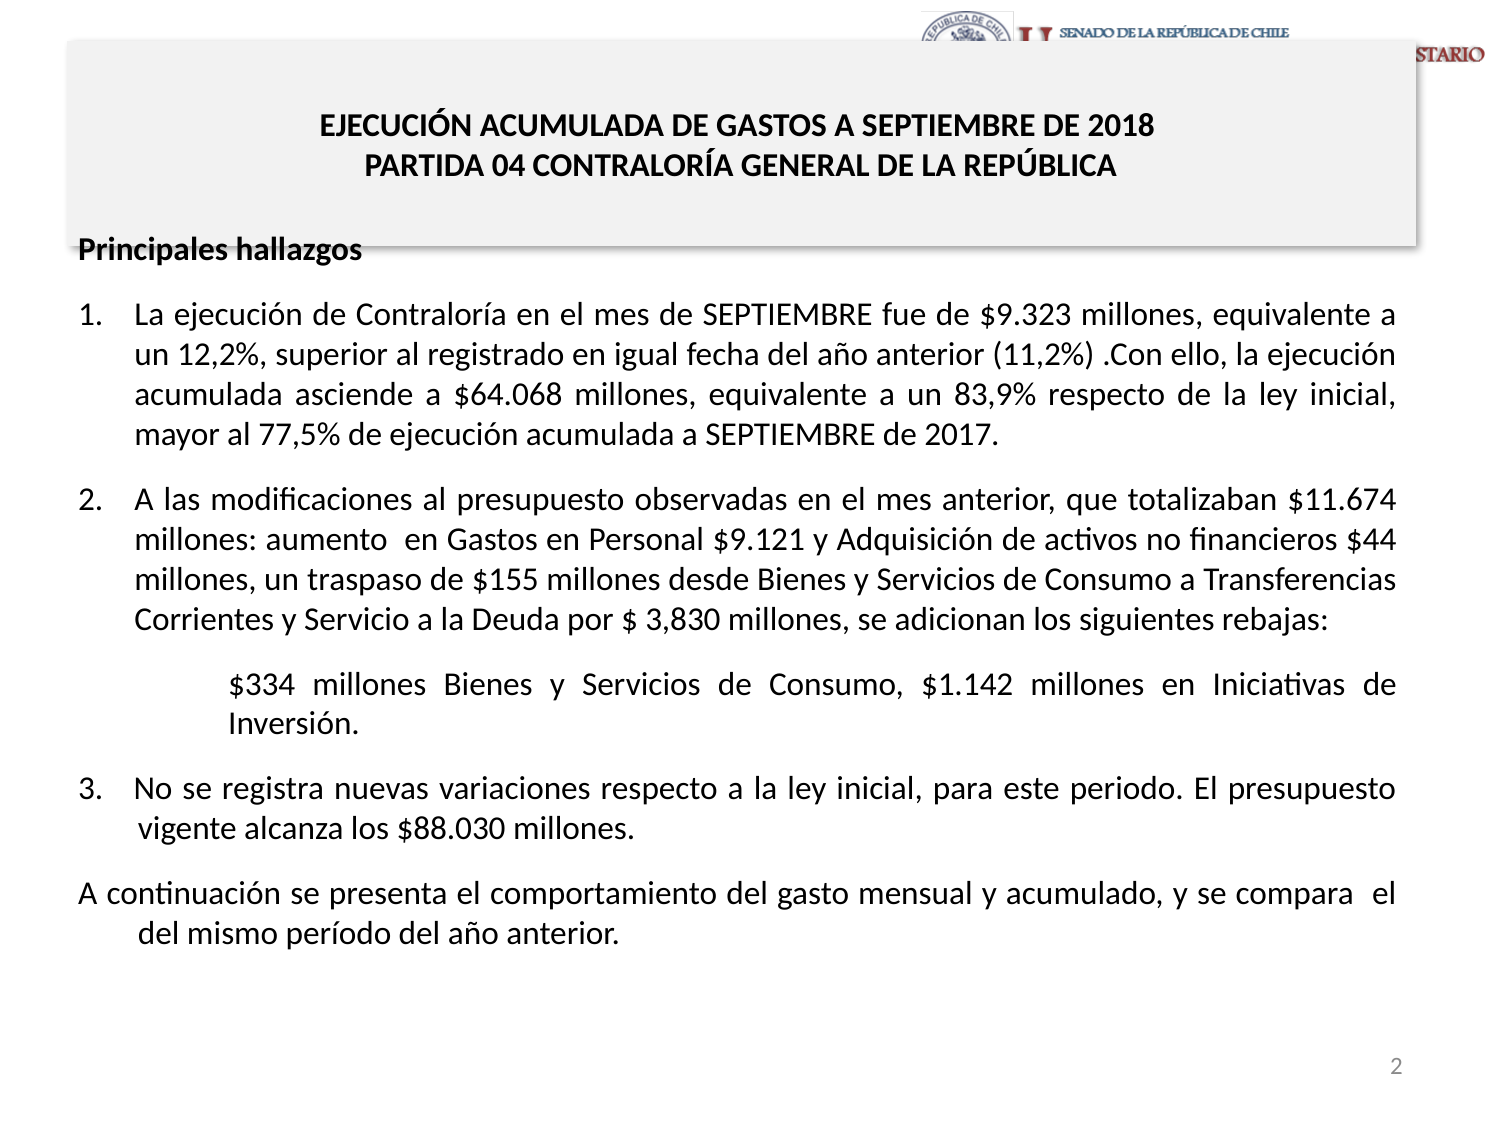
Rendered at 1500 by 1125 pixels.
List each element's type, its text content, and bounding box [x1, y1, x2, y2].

text_box Principales hallazgos La ejecución de Contraloría en el mes de SEPTIEMBRE fue de $9.323 millones, equivalente a un 12,2%, superior al registrado en igual fecha del año anterior (11,2%) .Con ello, la ejecución acumulada asciende a $64.068 millones, equivalente a un 83,9% respecto de la ley inicial, mayor al 77,5% de ejecución acumulada a SEPTIEMBRE de 2017. A las modificaciones al presupuesto observadas en el mes anterior, que totalizaban $11.674 millones: aumento en Gastos en Personal $9.121 y Adquisición de activos no financieros $44 millones, un traspaso de $155 millones desde Bienes y Servicios de Consumo a Transferencias Corrientes y Servicio a la Deuda por $ 3,830 millones, se adicionan los siguientes rebajas: $334 millones Bienes y Servicios de Consumo, $1.142 millones en Iniciativas de Inversión. 3. No se registra nuevas variaciones respecto a la ley inicial, para este periodo. El presupuesto vigente alcanza los $88.030 millones. A continuación se presenta el comportamiento del gasto mensual y acumulado, y se compara el del mismo período del año anterior. [63, 219, 1414, 1047]
slide_number 2 [1067, 1035, 1418, 1095]
title EJECUCIÓN ACUMULADA DE GASTOS A SEPTIEMBRE DE 2018 PARTIDA 04 CONTRALORÍA GENERAL DE LA REPÚBLICA [67, 41, 1415, 246]
picture [921, 0, 1500, 114]
